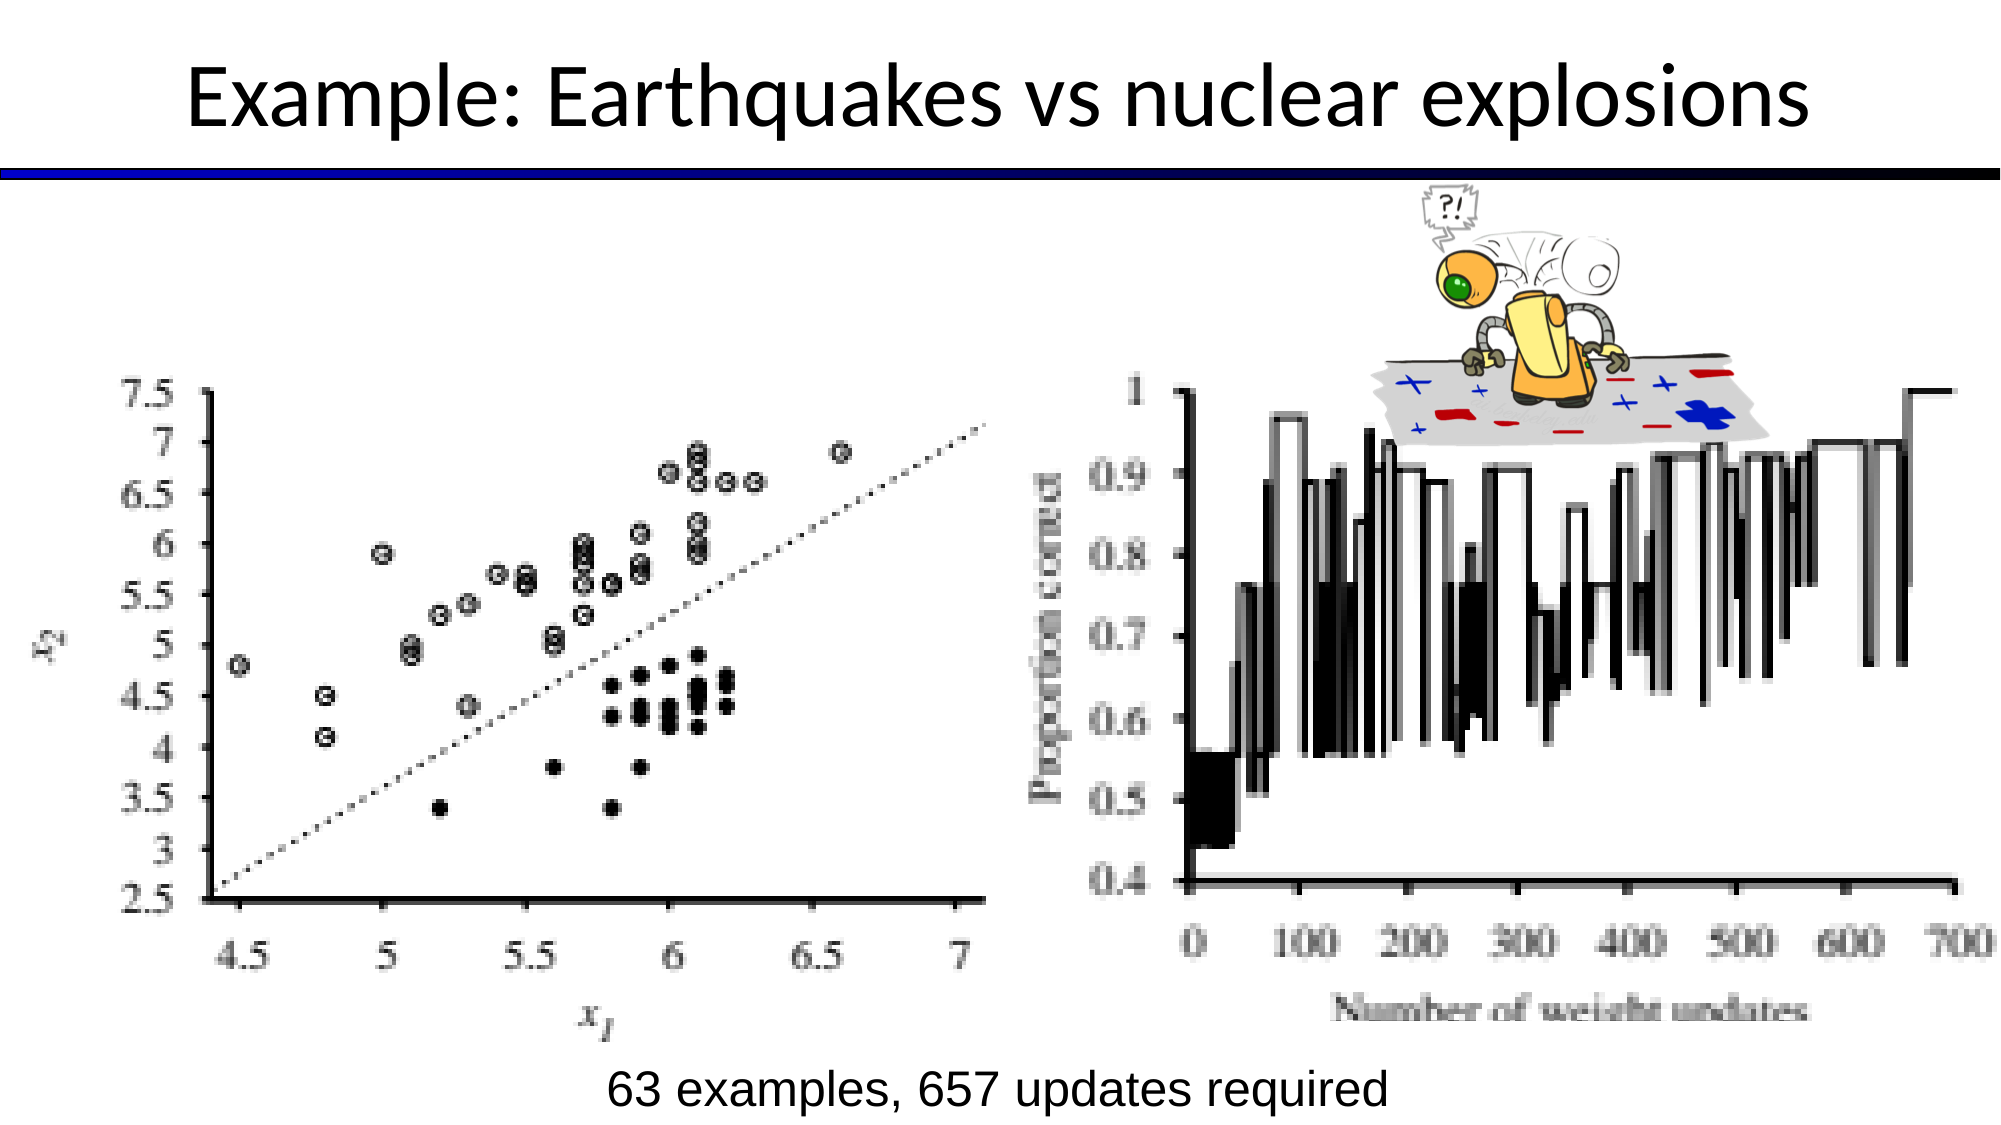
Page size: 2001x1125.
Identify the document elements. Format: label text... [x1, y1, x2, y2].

picture [0, 176, 2000, 1076]
text_box 63 examples, 657 updates required [591, 1049, 1405, 1125]
title Example: Earthquakes vs nuclear explosions [0, 0, 2000, 184]
